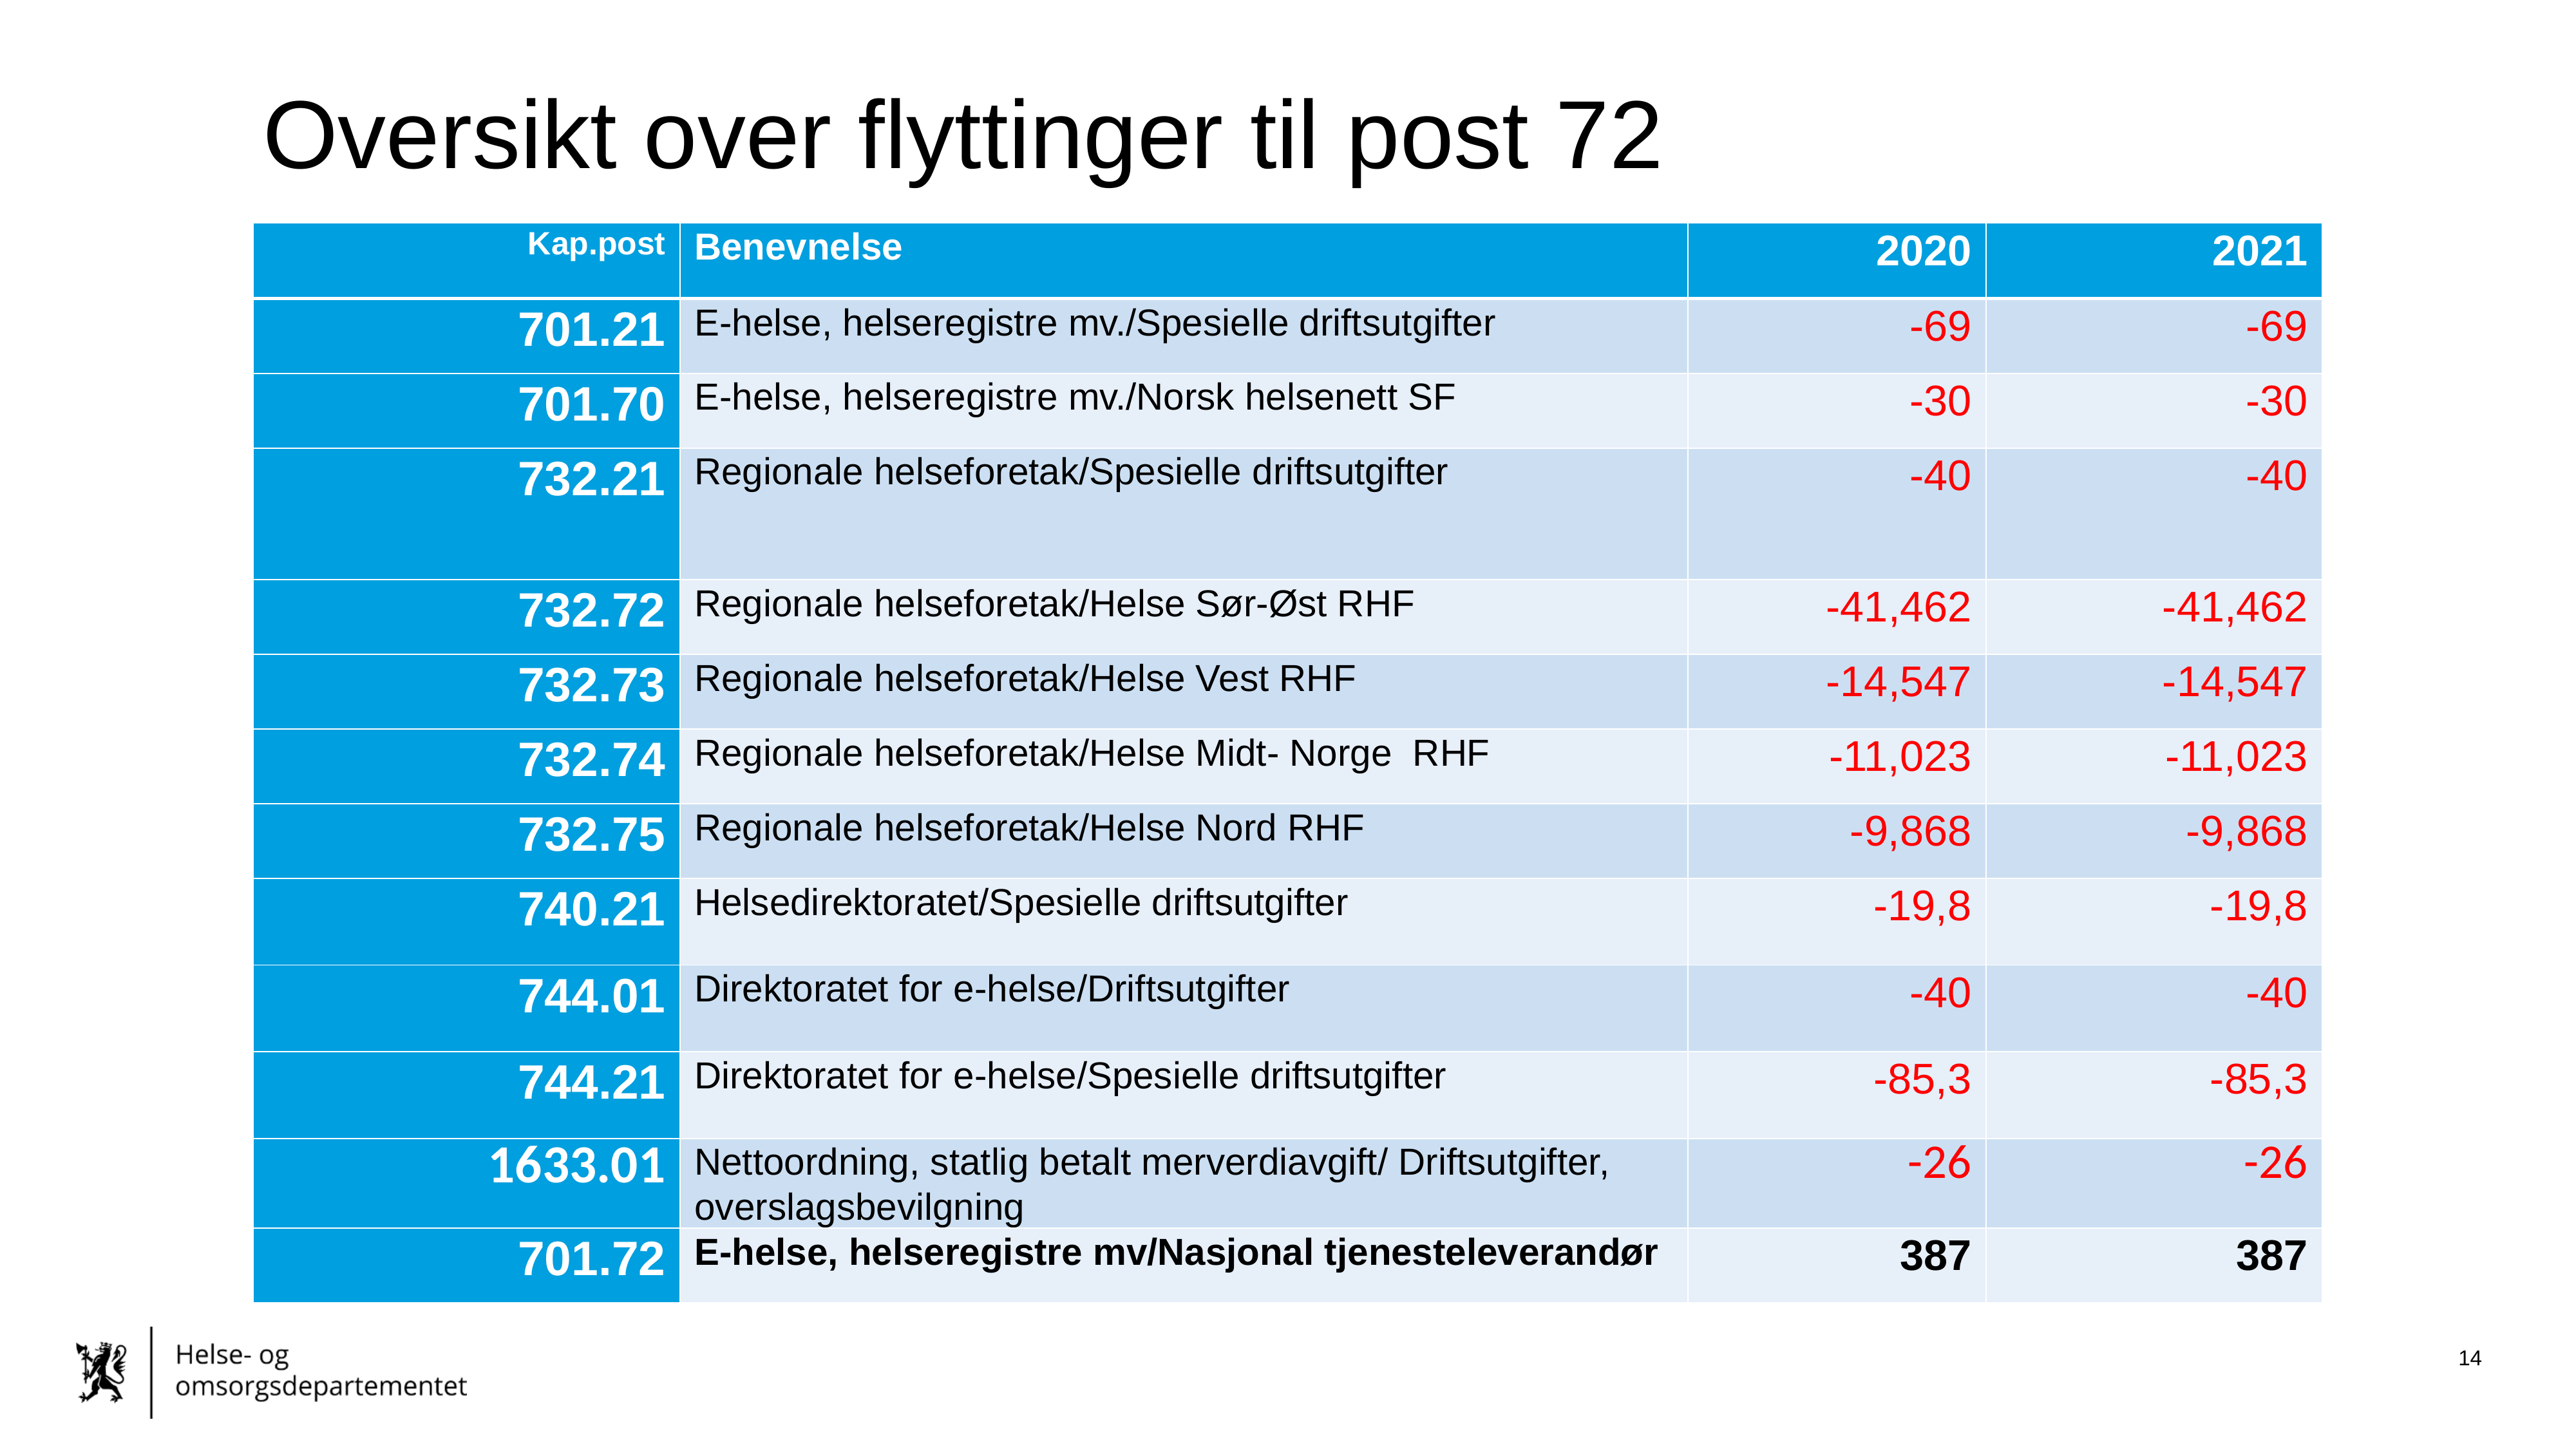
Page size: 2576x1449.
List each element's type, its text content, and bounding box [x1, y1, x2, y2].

table_cell -9,868 [1987, 804, 2322, 878]
table_cell Regionale helseforetak/Helse Sør-Øst RHF [681, 580, 1687, 654]
table_cell Direktoratet for e-helse/Driftsutgifter [681, 965, 1687, 1051]
table_cell 701.72 [254, 1229, 679, 1302]
table_cell 744.01 [254, 965, 679, 1051]
table_cell Direktoratet for e-helse/Spesielle driftsutgifter [681, 1052, 1687, 1138]
table_cell -85,3 [1689, 1052, 1985, 1138]
table_cell 387 [1689, 1229, 1985, 1302]
table_cell -14,547 [1987, 655, 2322, 728]
table_cell -41,462 [1987, 580, 2322, 654]
table_cell E-helse, helseregistre mv/Nasjonal tjenesteleverandør [681, 1229, 1687, 1302]
table_cell -40 [1987, 449, 2322, 579]
table_cell -85,3 [1987, 1052, 2322, 1138]
title Oversikt over flyttinger til post 72 [253, 8, 2323, 223]
table_cell 701.70 [254, 374, 679, 448]
picture [76, 1327, 467, 1419]
table_cell -26 [1689, 1139, 1985, 1227]
table_cell -11,023 [1689, 730, 1985, 803]
table_cell 740.21 [254, 879, 679, 965]
table_cell 1633.01 [254, 1139, 679, 1227]
table_cell E-helse, helseregistre mv./Spesielle driftsutgifter [681, 300, 1687, 373]
table_cell -11,023 [1987, 730, 2322, 803]
table_header Kap.post [254, 223, 679, 297]
table_cell Regionale helseforetak/Helse Midt- Norge RHF [681, 730, 1687, 803]
table_cell 732.72 [254, 580, 679, 654]
table_cell -19,8 [1987, 879, 2322, 965]
table_header 2020 [1689, 223, 1985, 297]
table_cell -40 [1689, 965, 1985, 1051]
slide_number 14 [2376, 1334, 2483, 1380]
table_cell -69 [1987, 300, 2322, 373]
table_cell -26 [1987, 1139, 2322, 1227]
table_cell -9,868 [1689, 804, 1985, 878]
table_header 2021 [1987, 223, 2322, 297]
table_cell 387 [1987, 1229, 2322, 1302]
table_cell Nettoordning, statlig betalt merverdiavgift/ Driftsutgifter, overslagsbevilgning [681, 1139, 1687, 1227]
table_cell 732.74 [254, 730, 679, 803]
table_cell -40 [1987, 965, 2322, 1051]
table_cell -41,462 [1689, 580, 1985, 654]
table_cell 732.21 [254, 449, 679, 579]
table_cell Regionale helseforetak/Helse Vest RHF [681, 655, 1687, 728]
table_cell 744.21 [254, 1052, 679, 1138]
table_cell -30 [1987, 374, 2322, 448]
table_cell Helsedirektoratet/Spesielle driftsutgifter [681, 879, 1687, 965]
table_cell Regionale helseforetak/Spesielle driftsutgifter [681, 449, 1687, 579]
table_cell E-helse, helseregistre mv./Norsk helsenett SF [681, 374, 1687, 448]
table_cell -19,8 [1689, 879, 1985, 965]
table_cell 732.73 [254, 655, 679, 728]
table_header Benevnelse [681, 223, 1687, 297]
table_cell -30 [1689, 374, 1985, 448]
table_cell 701.21 [254, 300, 679, 373]
table_cell -14,547 [1689, 655, 1985, 728]
table_cell -69 [1689, 300, 1985, 373]
table_cell -40 [1689, 449, 1985, 579]
table_cell 732.75 [254, 804, 679, 878]
table_cell Regionale helseforetak/Helse Nord RHF [681, 804, 1687, 878]
